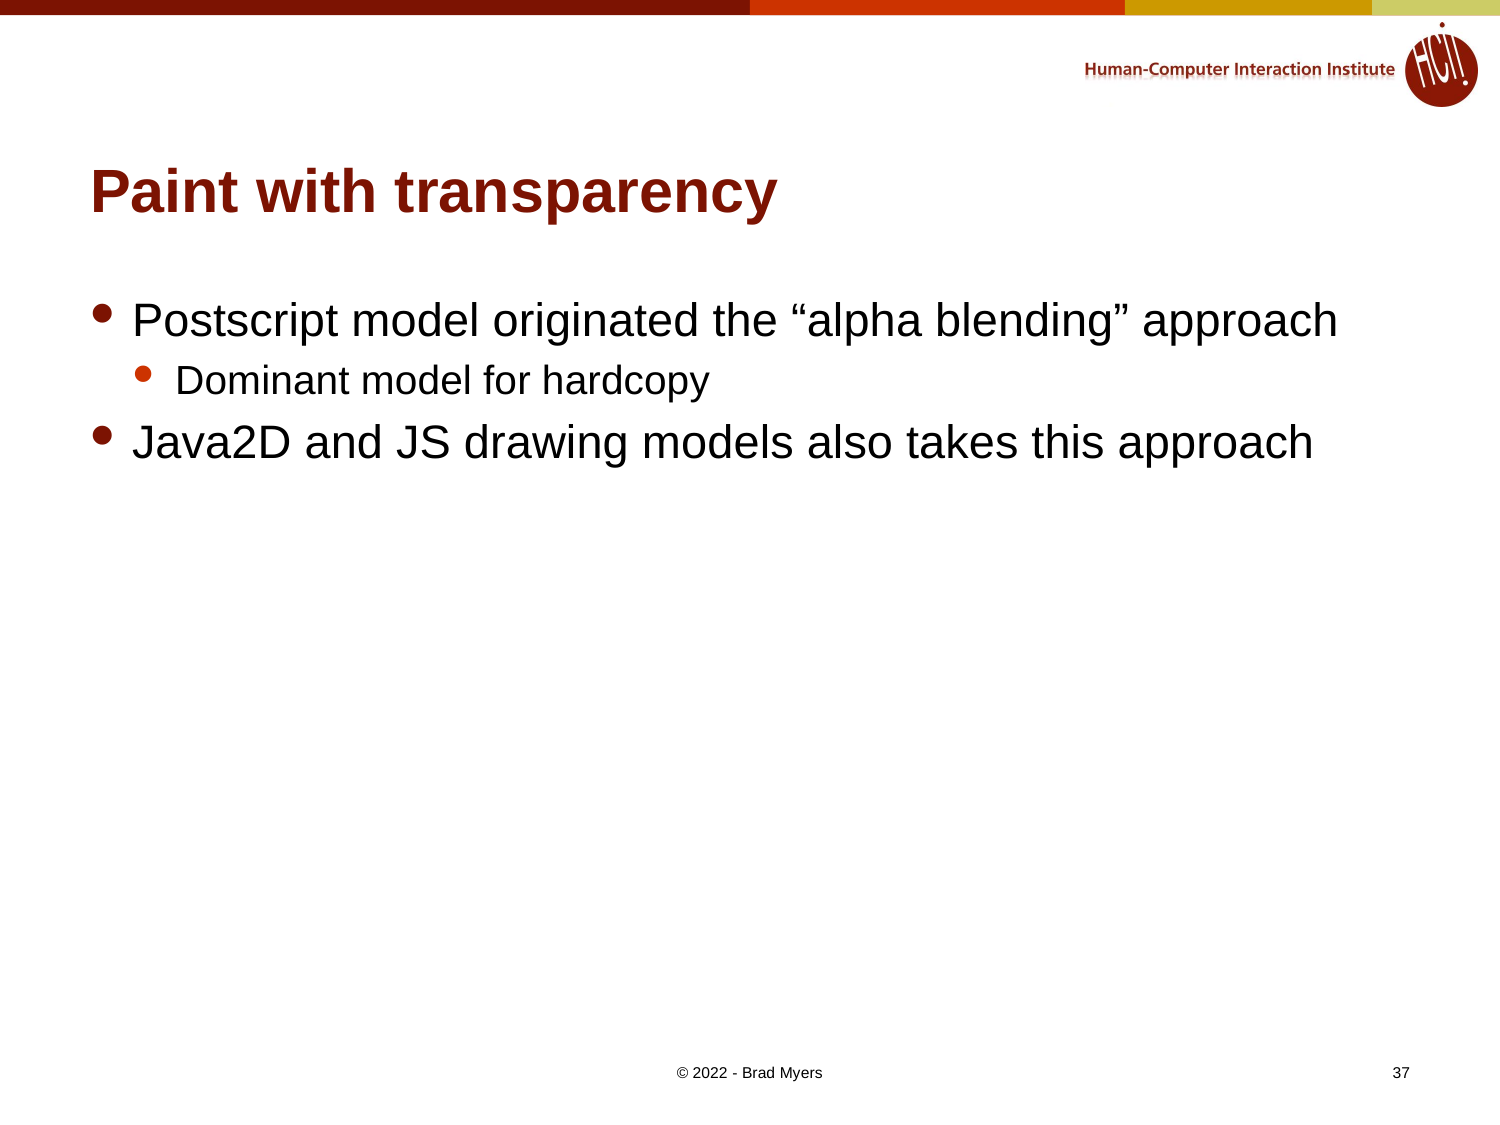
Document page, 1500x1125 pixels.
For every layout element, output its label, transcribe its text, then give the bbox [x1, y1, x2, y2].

footer © 2022 - Brad Myers [512, 1054, 988, 1101]
list Postscript model originated the “alpha blending” approach Dominant model for hardcopy Java2D and JS drawing models also takes this approach [74, 281, 1426, 1006]
slide_number 37 [1074, 1054, 1426, 1101]
picture [1313, 22, 1478, 107]
title Paint with transparency [74, 19, 1313, 233]
